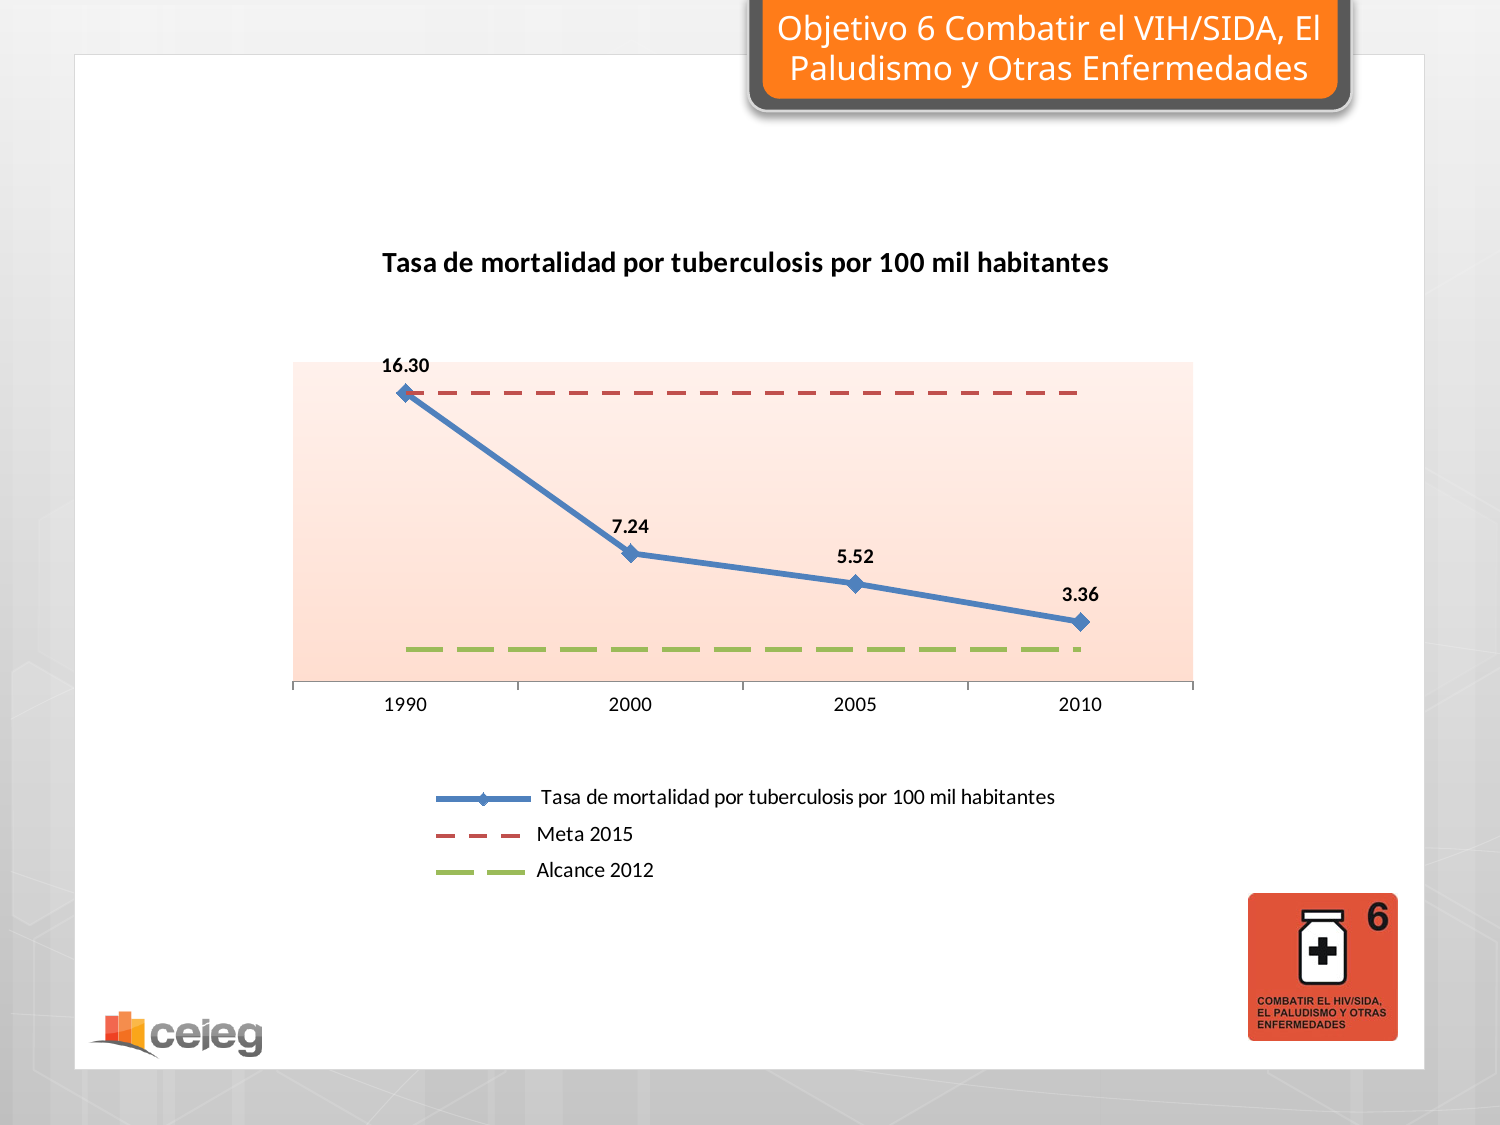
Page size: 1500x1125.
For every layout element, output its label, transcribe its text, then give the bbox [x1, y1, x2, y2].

text_box Objetivo 6 Combatir el VIH/SIDA, El Paludismo y Otras Enfermedades [736, 0, 1363, 107]
chart [263, 219, 1223, 918]
picture [88, 1011, 262, 1059]
picture [1248, 892, 1398, 1042]
